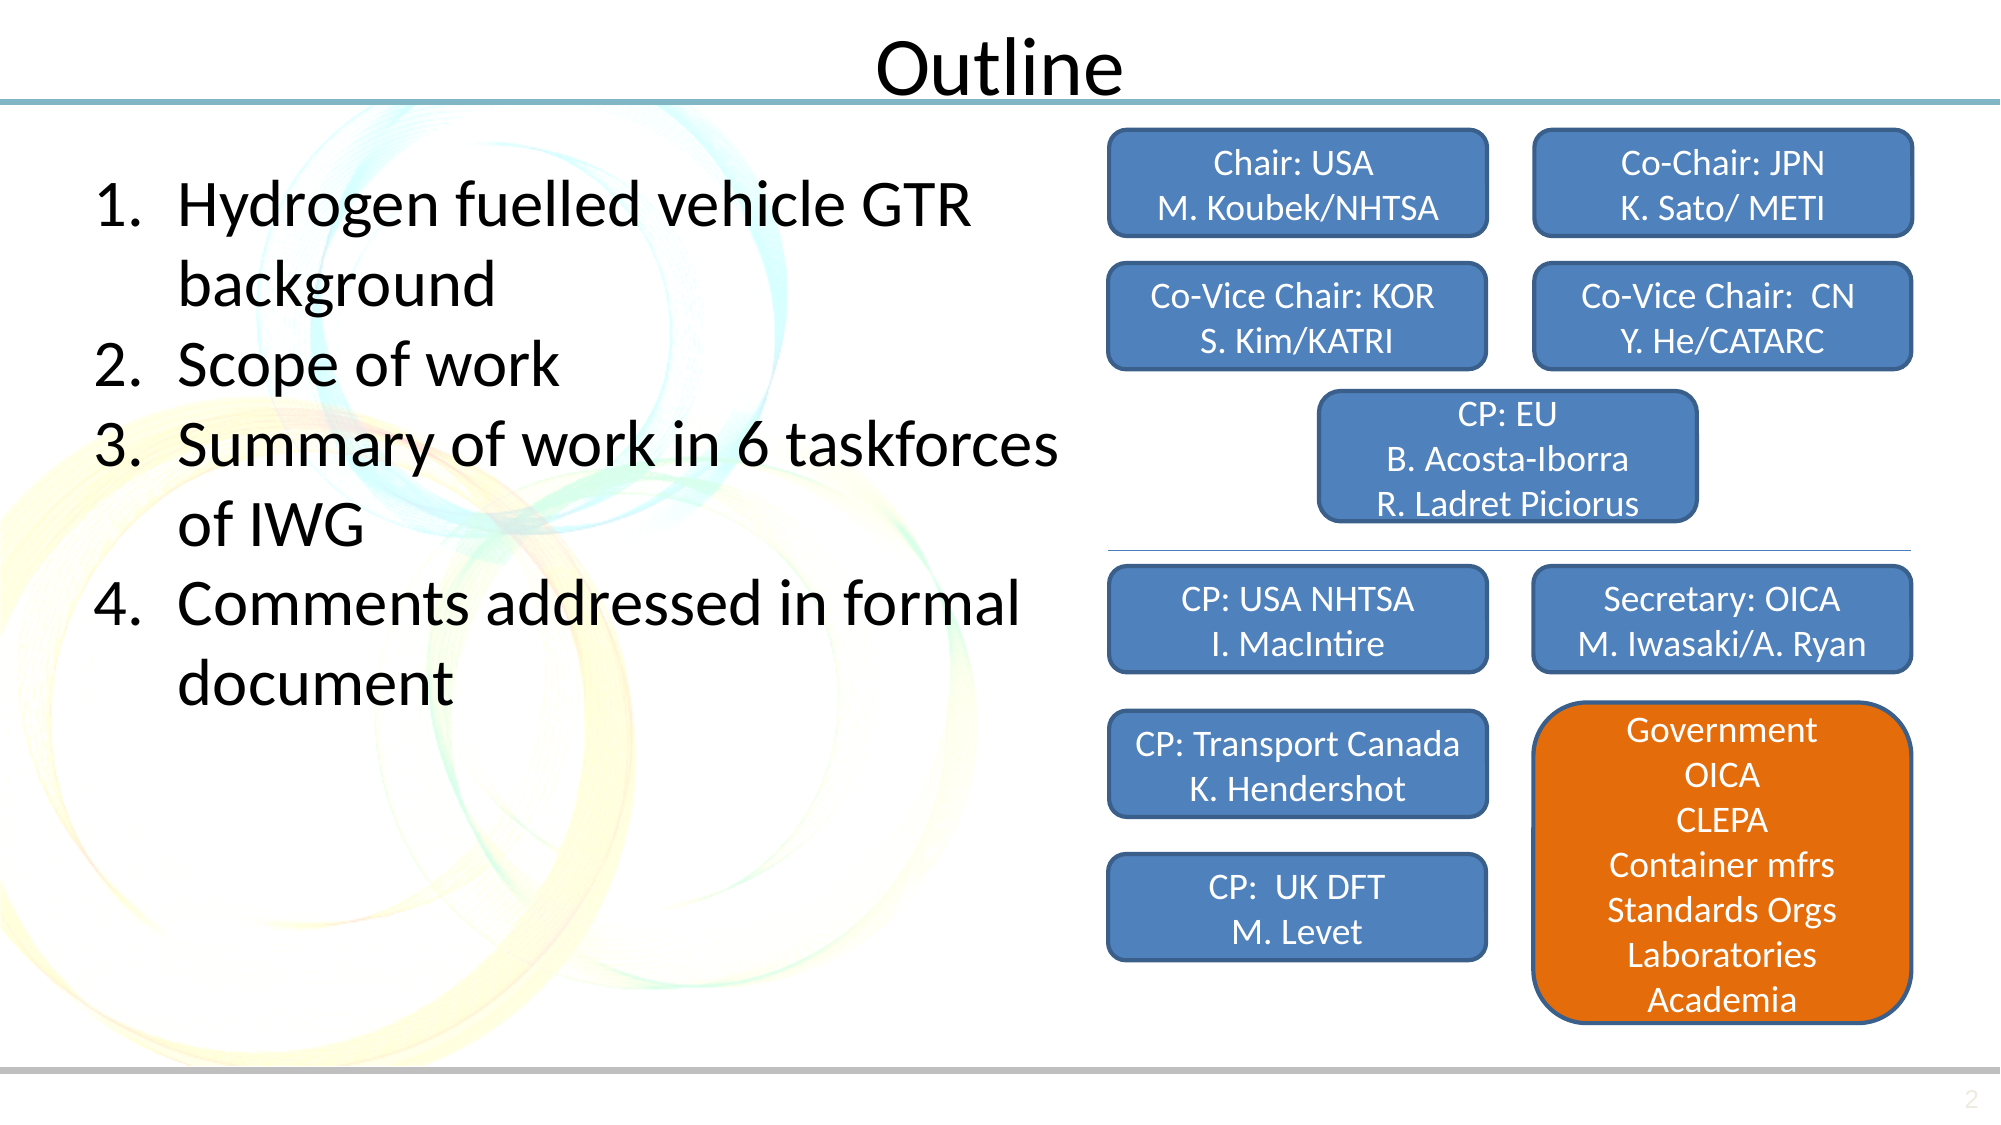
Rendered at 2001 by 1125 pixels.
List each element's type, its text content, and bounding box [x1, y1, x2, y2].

list Hydrogen fuelled vehicle GTR background Scope of work Summary of work in 6 taskforces of IWG Comments addressed in formal document [78, 152, 1119, 895]
text_box Co-Vice Chair: KOR S. Kim/KATRI [1106, 260, 1489, 372]
text_box Government OICA CLEPA Container mfrs Standards Orgs Laboratories Academia [1531, 700, 1914, 1026]
text_box CP: USA NHTSA I. MacIntire [1107, 563, 1490, 675]
text_box Chair: USA M. Koubek/NHTSA [1107, 127, 1490, 239]
text_box CP: Transport Canada K. Hendershot [1107, 708, 1490, 820]
text_box Secretary: OICA M. Iwasaki/A. Ryan [1531, 563, 1914, 675]
text_box Co-Chair: JPN K. Sato/ METI [1532, 127, 1915, 239]
title Outline [324, 5, 1675, 148]
text_box Co-Vice Chair: CN Y. He/CATARC [1532, 260, 1914, 372]
text_box CP: EU B. Acosta-Iborra R. Ladret Piciorus [1316, 388, 1700, 524]
text_box CP: UK DFT M. Levet [1106, 851, 1489, 963]
